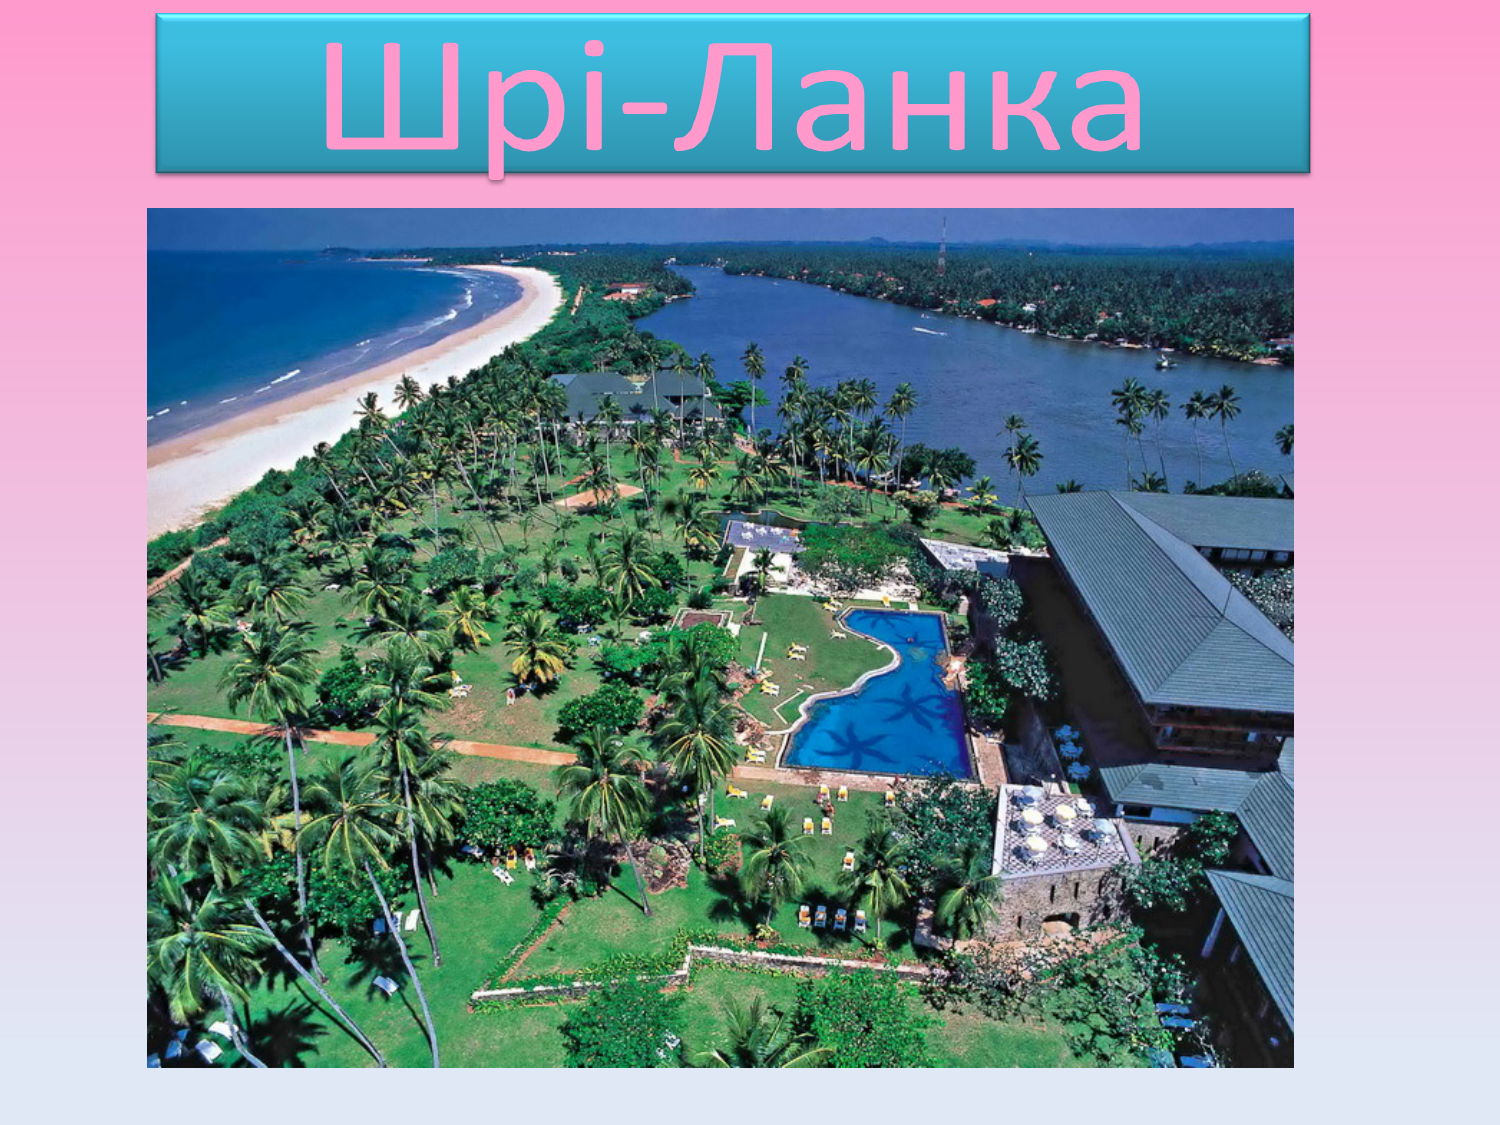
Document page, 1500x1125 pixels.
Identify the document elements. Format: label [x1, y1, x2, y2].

picture [147, 0, 1318, 1068]
